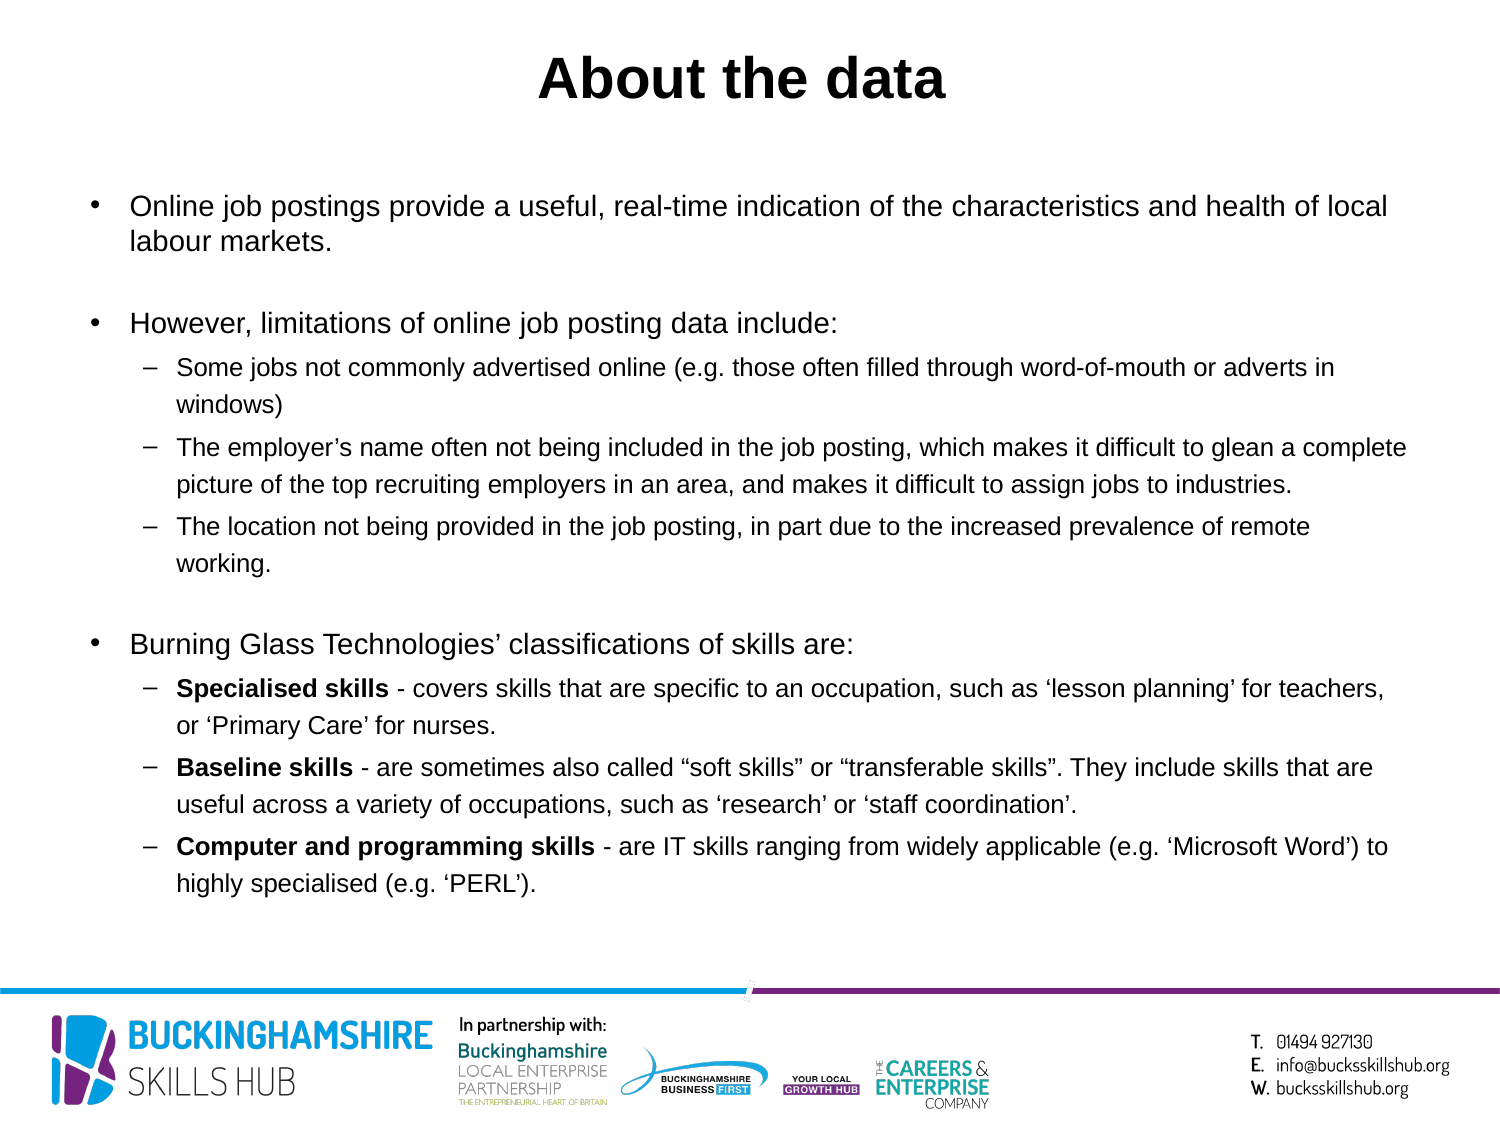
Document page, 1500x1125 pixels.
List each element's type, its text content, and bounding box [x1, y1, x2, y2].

text_box About the data [74, 0, 1425, 169]
picture [0, 980, 1500, 1125]
text_box Online job postings provide a useful, real-time indication of the characteristics and health of local labour markets. However, limitations of online job posting data include: Some jobs not commonly advertised online (e.g. those often filled through word-of-mouth or adverts in windows) The employer’s name often not being included in the job posting, which makes it difficult to glean a complete picture of the top recruiting employers in an area, and makes it difficult to assign jobs to industries. The location not being provided in the job posting, in part due to the increased prevalence of remote working. Burning Glass Technologies’ classifications of skills are: Specialised skills - covers skills that are specific to an occupation, such as ‘lesson planning’ for teachers, or ‘Primary Care’ for nurses. Baseline skills - are sometimes also called “soft skills” or “transferable skills”. They include skills that are useful across a variety of occupations, such as ‘research’ or ‘staff coordination’. Computer and programming skills - are IT skills ranging from widely applicable (e.g. ‘Microsoft Word’) to highly specialised (e.g. ‘PERL’). [74, 179, 1425, 922]
